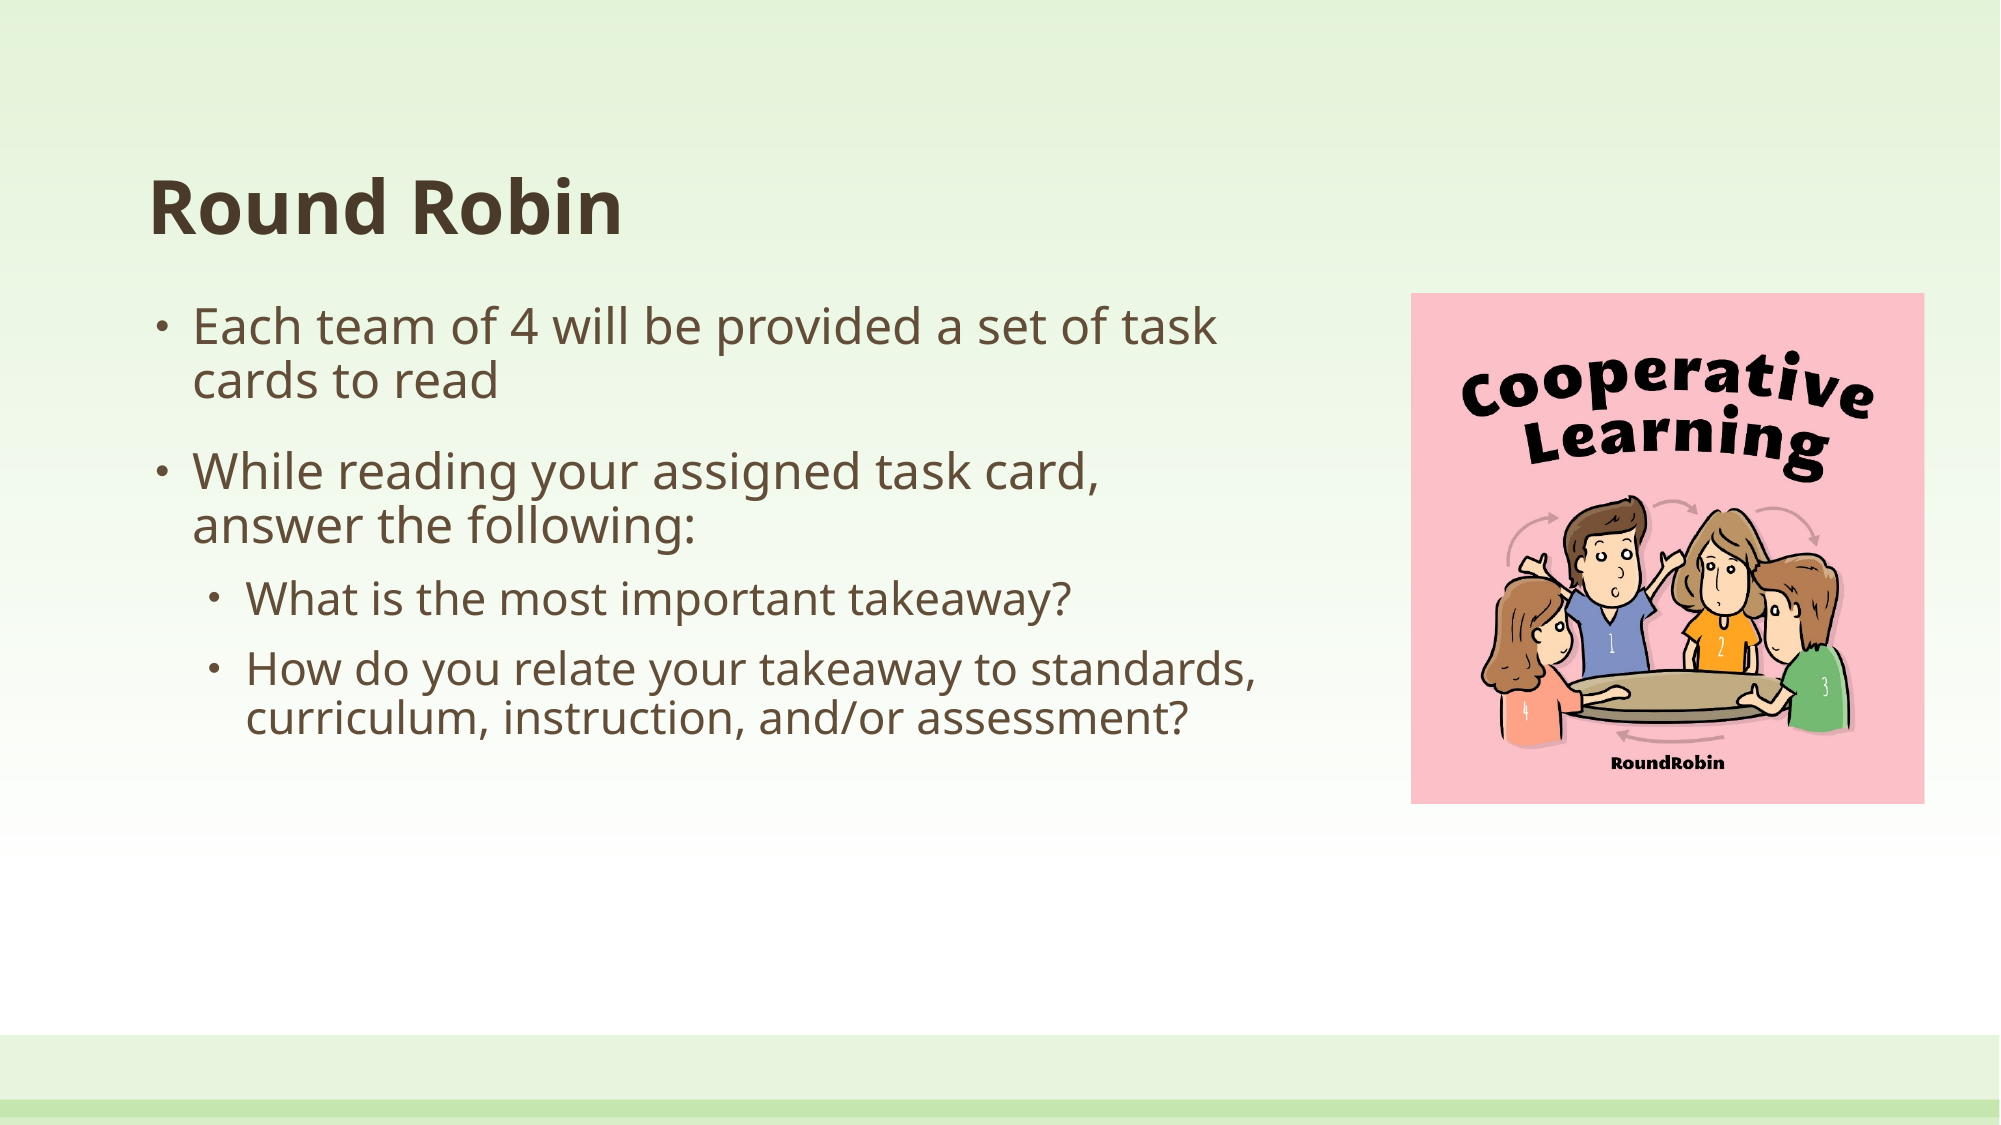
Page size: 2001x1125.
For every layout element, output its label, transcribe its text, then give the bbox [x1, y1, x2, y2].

picture [1411, 293, 1925, 804]
text_box Round Robin [132, 79, 1693, 259]
text_box Each team of 4 will be provided a set of task cards to read While reading your assigned task card, answer the following: What is the most important takeaway? How do you relate your takeaway to standards, curriculum, instruction, and/or assessment? [132, 293, 1294, 1007]
